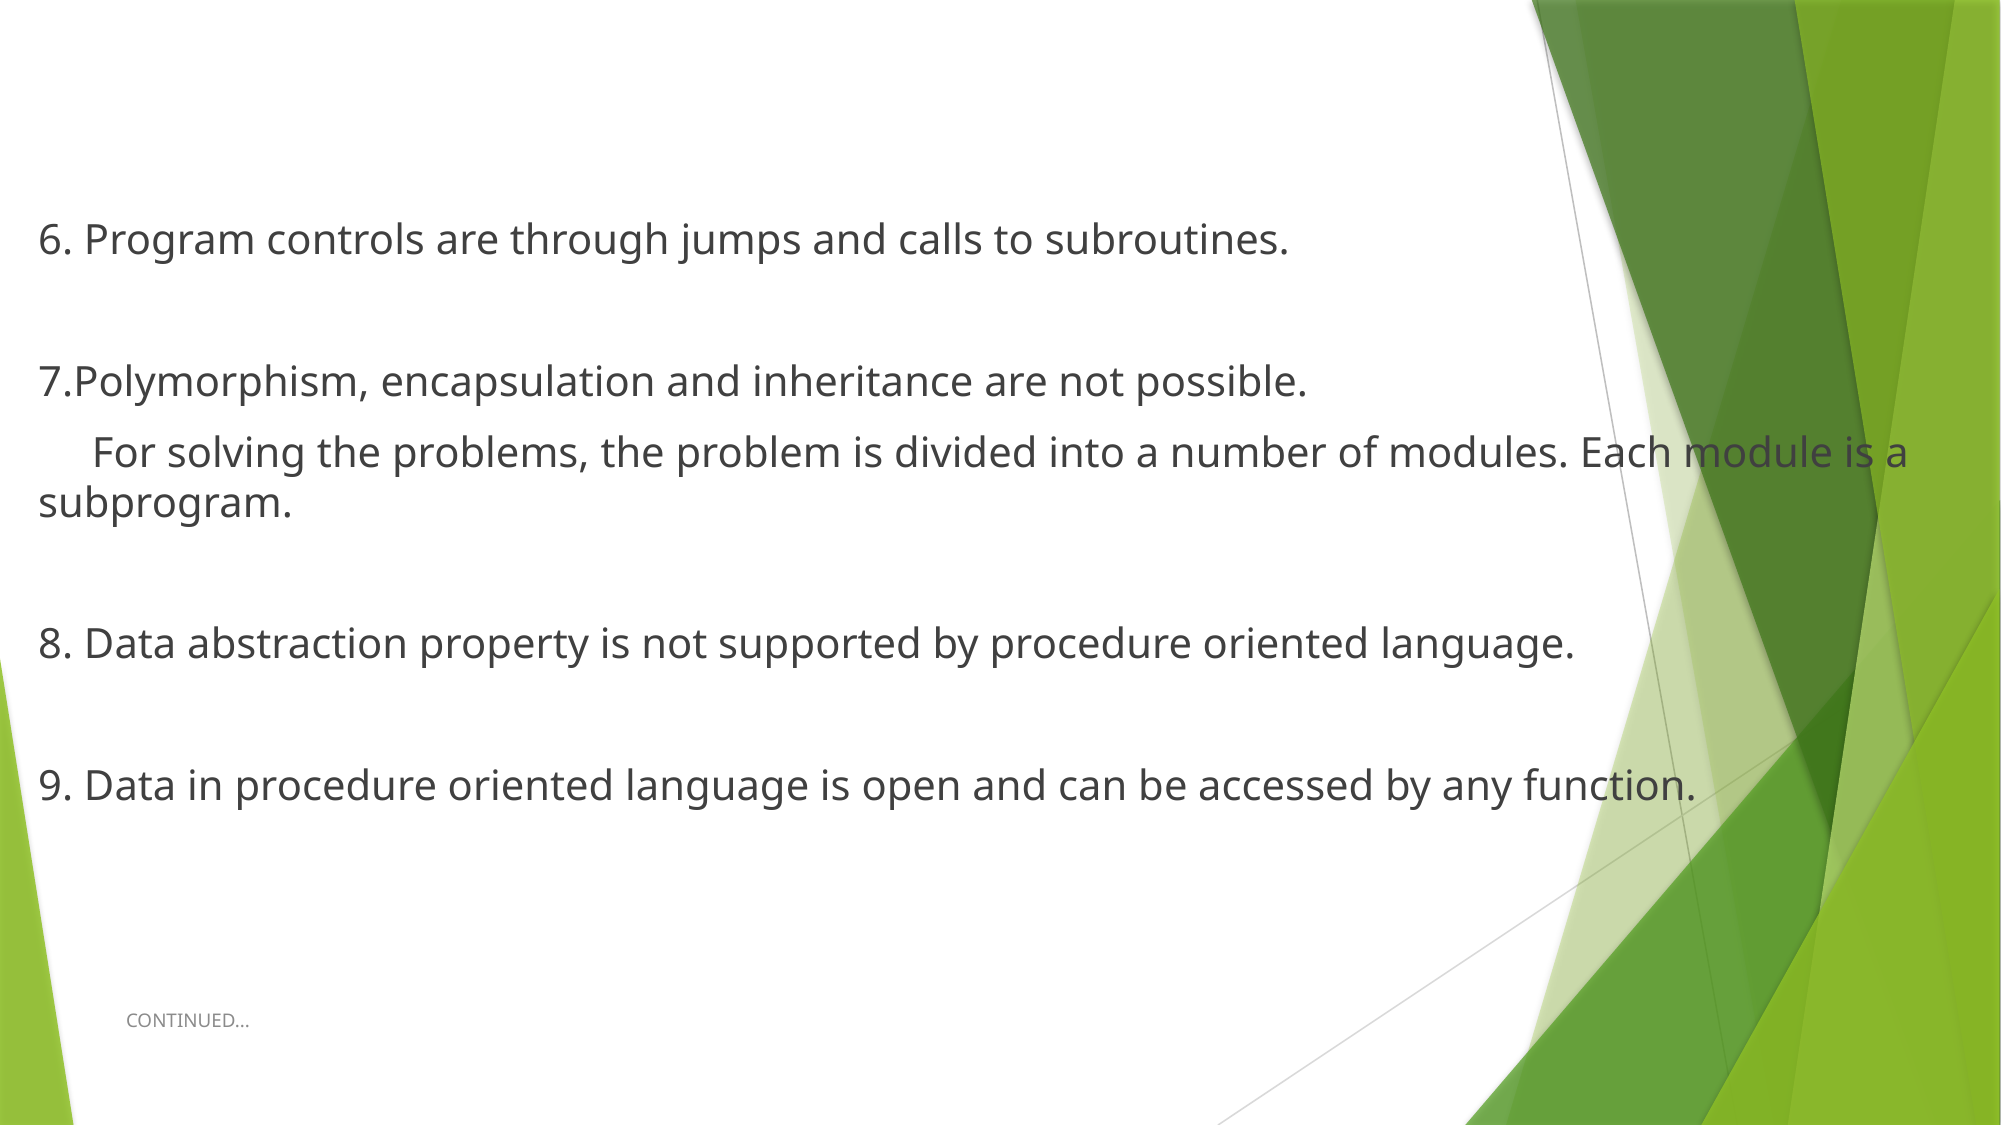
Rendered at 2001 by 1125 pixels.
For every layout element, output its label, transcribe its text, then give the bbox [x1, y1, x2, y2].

list 6. Program controls are through jumps and calls to subroutines. 7.Polymorphism, encapsulation and inheritance are not possible. For solving the problems, the problem is divided into a number of modules. Each module is a subprogram. 8. Data abstraction property is not supported by procedure oriented language. 9. Data in procedure oriented language is open and can be accessed by any function. [23, 205, 1956, 837]
footer CONTINUED... [111, 991, 1145, 1051]
